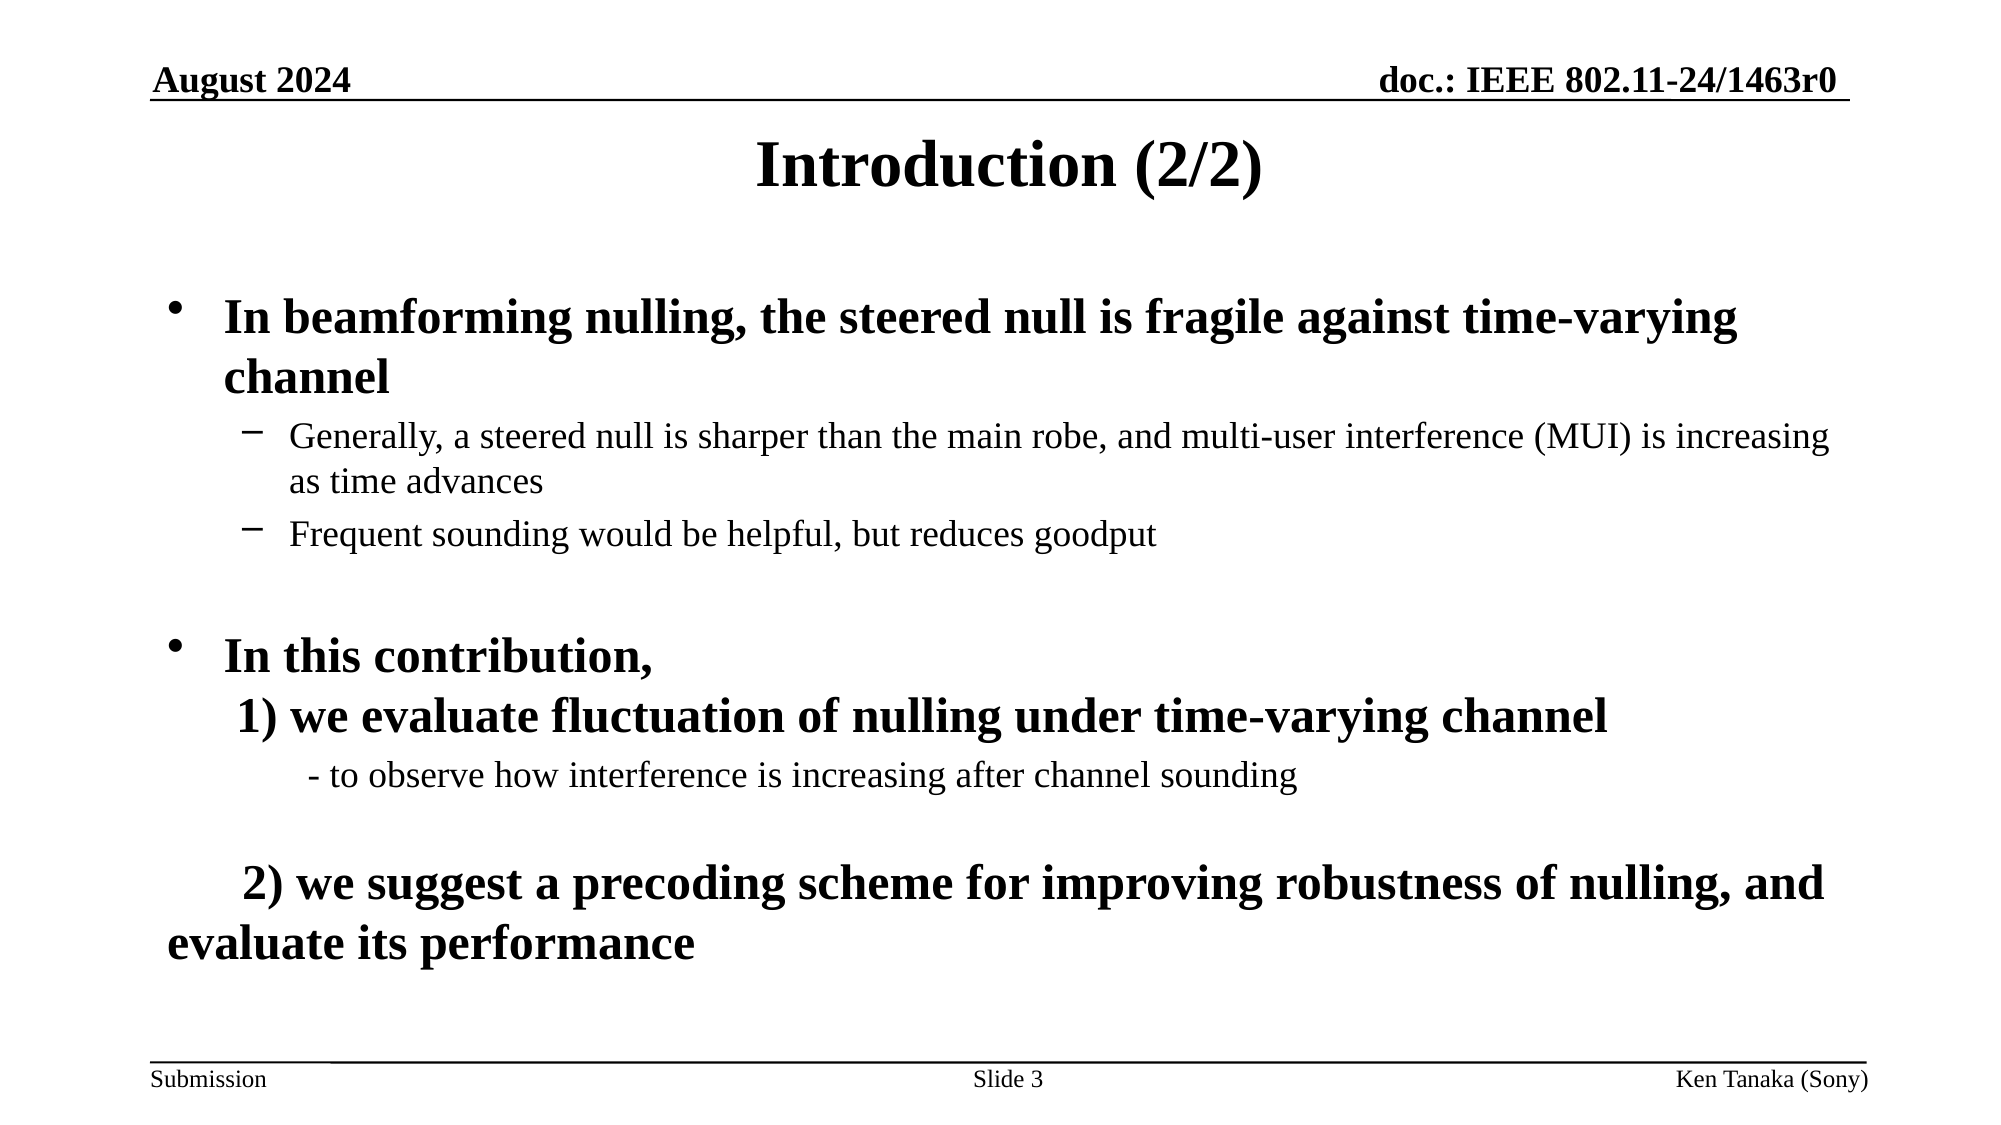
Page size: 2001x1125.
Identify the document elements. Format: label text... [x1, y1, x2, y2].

text_box Introduction (2/2) [152, 112, 1869, 207]
text_box In beamforming nulling, the steered null is fragile against time-varying channel Generally, a steered null is sharper than the main robe, and multi-user interference (MUI) is increasing as time advances Frequent sounding would be helpful, but reduces goodput In this contribution, 1) we evaluate fluctuation of nulling under time-varying channel - to observe how interference is increasing after channel sounding 2) we suggest a precoding scheme for improving robustness of nulling, and evaluate its performance [152, 276, 1869, 1039]
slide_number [152, 54, 354, 101]
slide_number Slide 3 [964, 1061, 1053, 1093]
footer Ken Tanaka (Sony) [1575, 1061, 1869, 1108]
